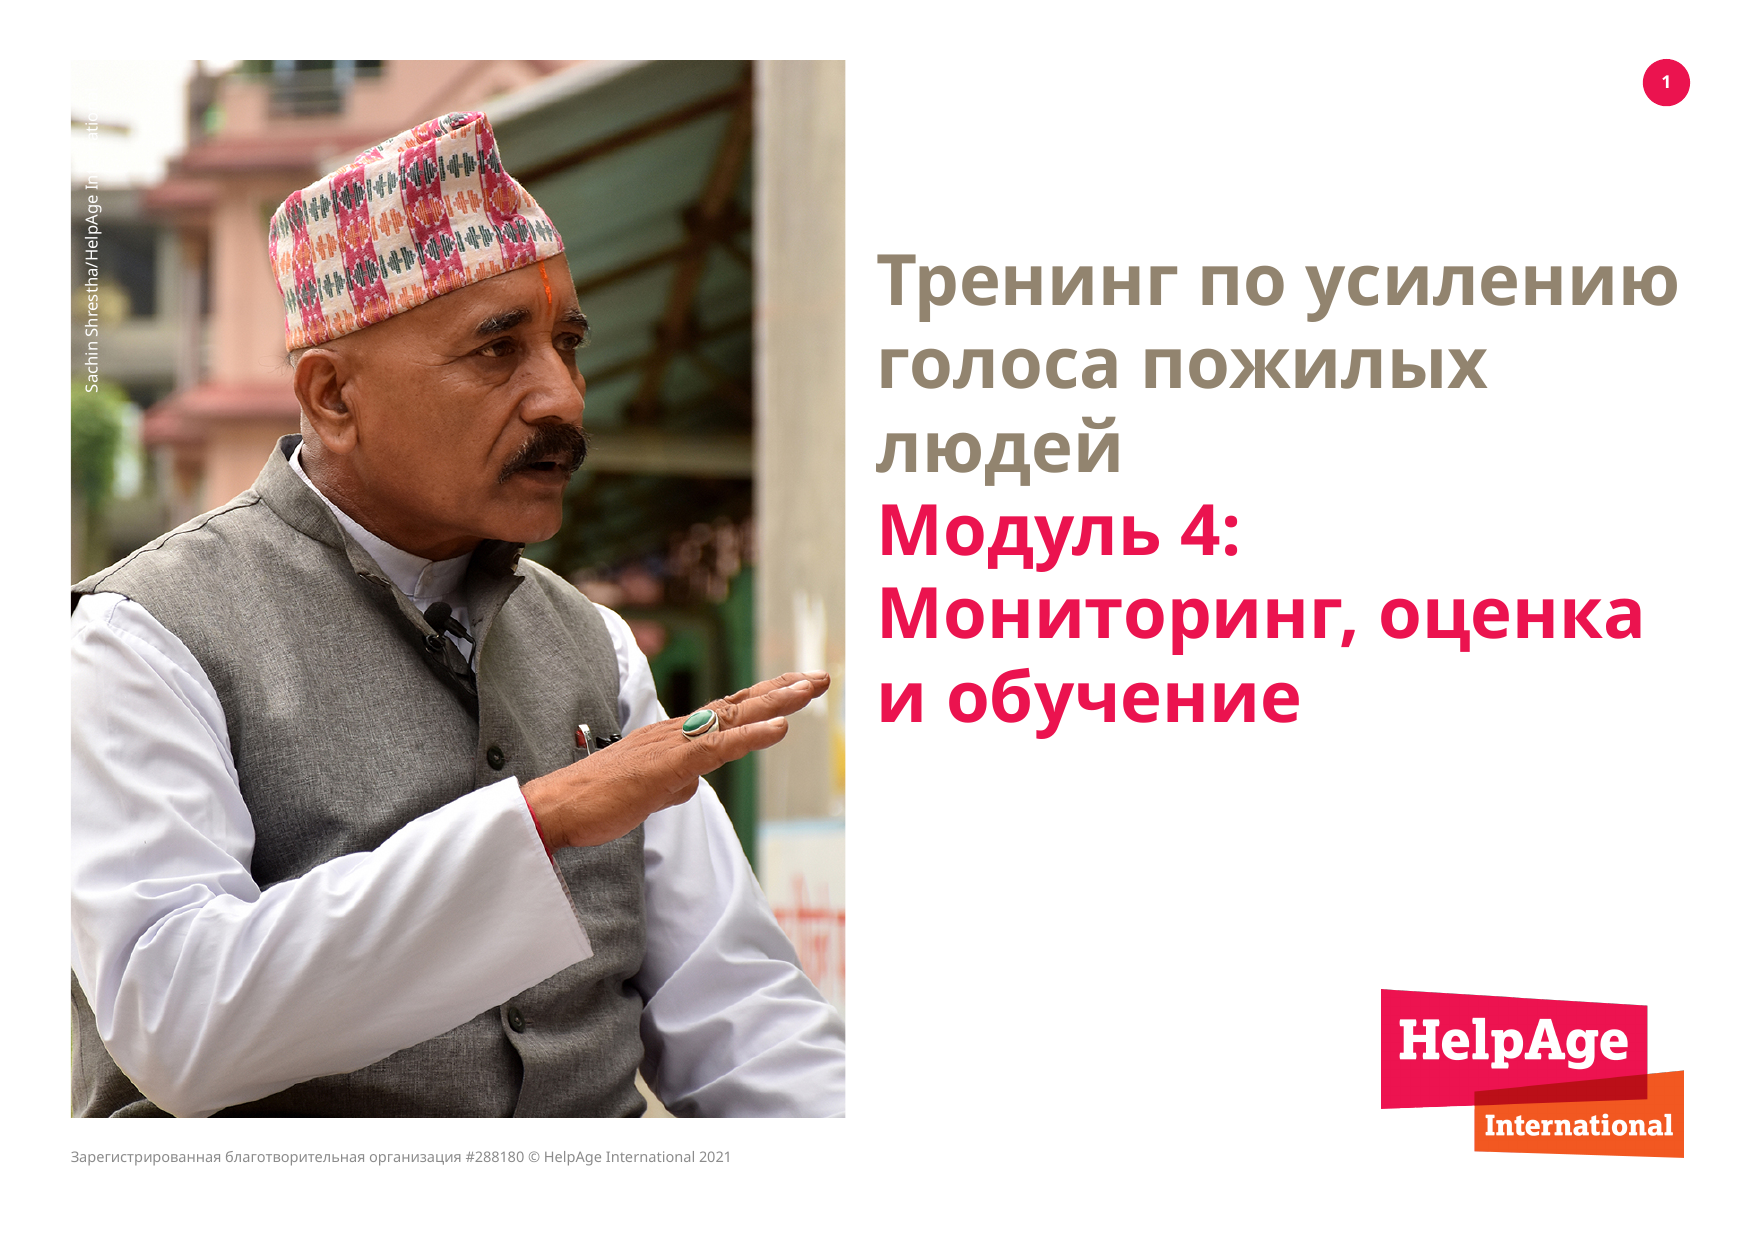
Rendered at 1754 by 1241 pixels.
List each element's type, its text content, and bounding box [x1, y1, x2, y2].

title Тренинг по усилению голоса пожилых людей Модуль 4: Мониторинг, оценка и обучение [876, 236, 1684, 774]
slide_number 1 [1642, 71, 1690, 105]
picture [70, 60, 846, 1118]
text_box Зарегистрированная благотворительная организация #288180 © HelpAge International 2021 [70, 1144, 840, 1183]
picture [1381, 989, 1684, 1158]
